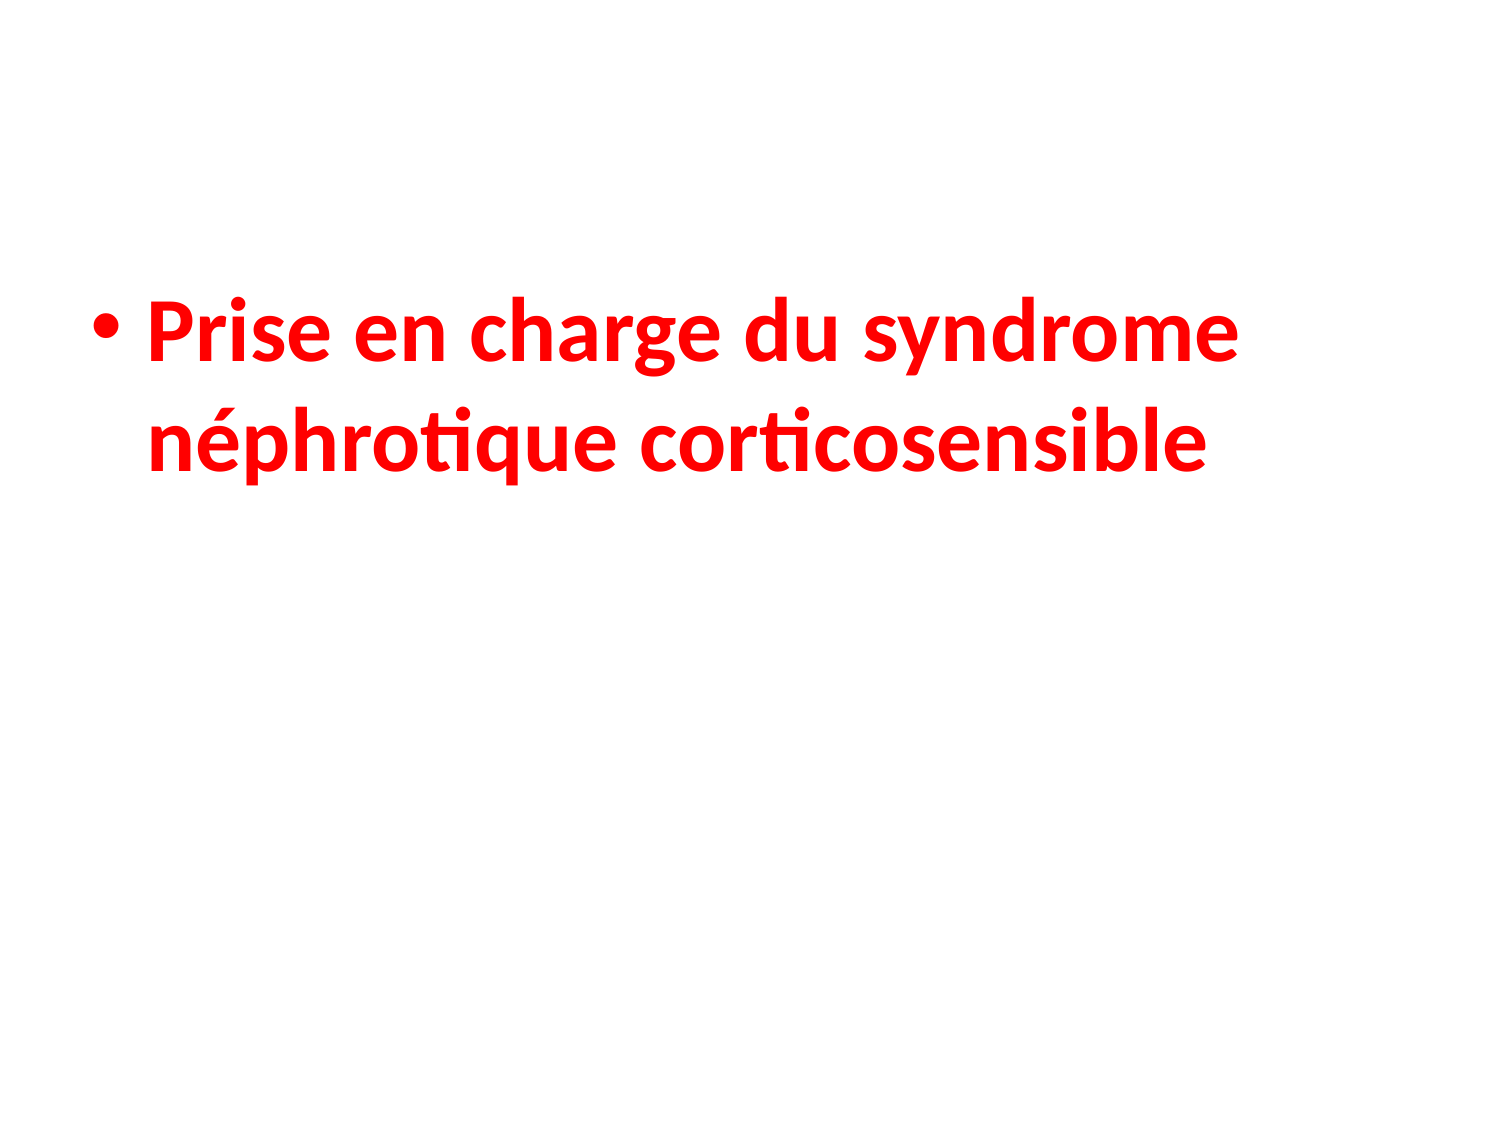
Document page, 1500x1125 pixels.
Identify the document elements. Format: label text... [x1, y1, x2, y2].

list Prise en charge du syndrome néphrotique corticosensible [75, 262, 1425, 1005]
